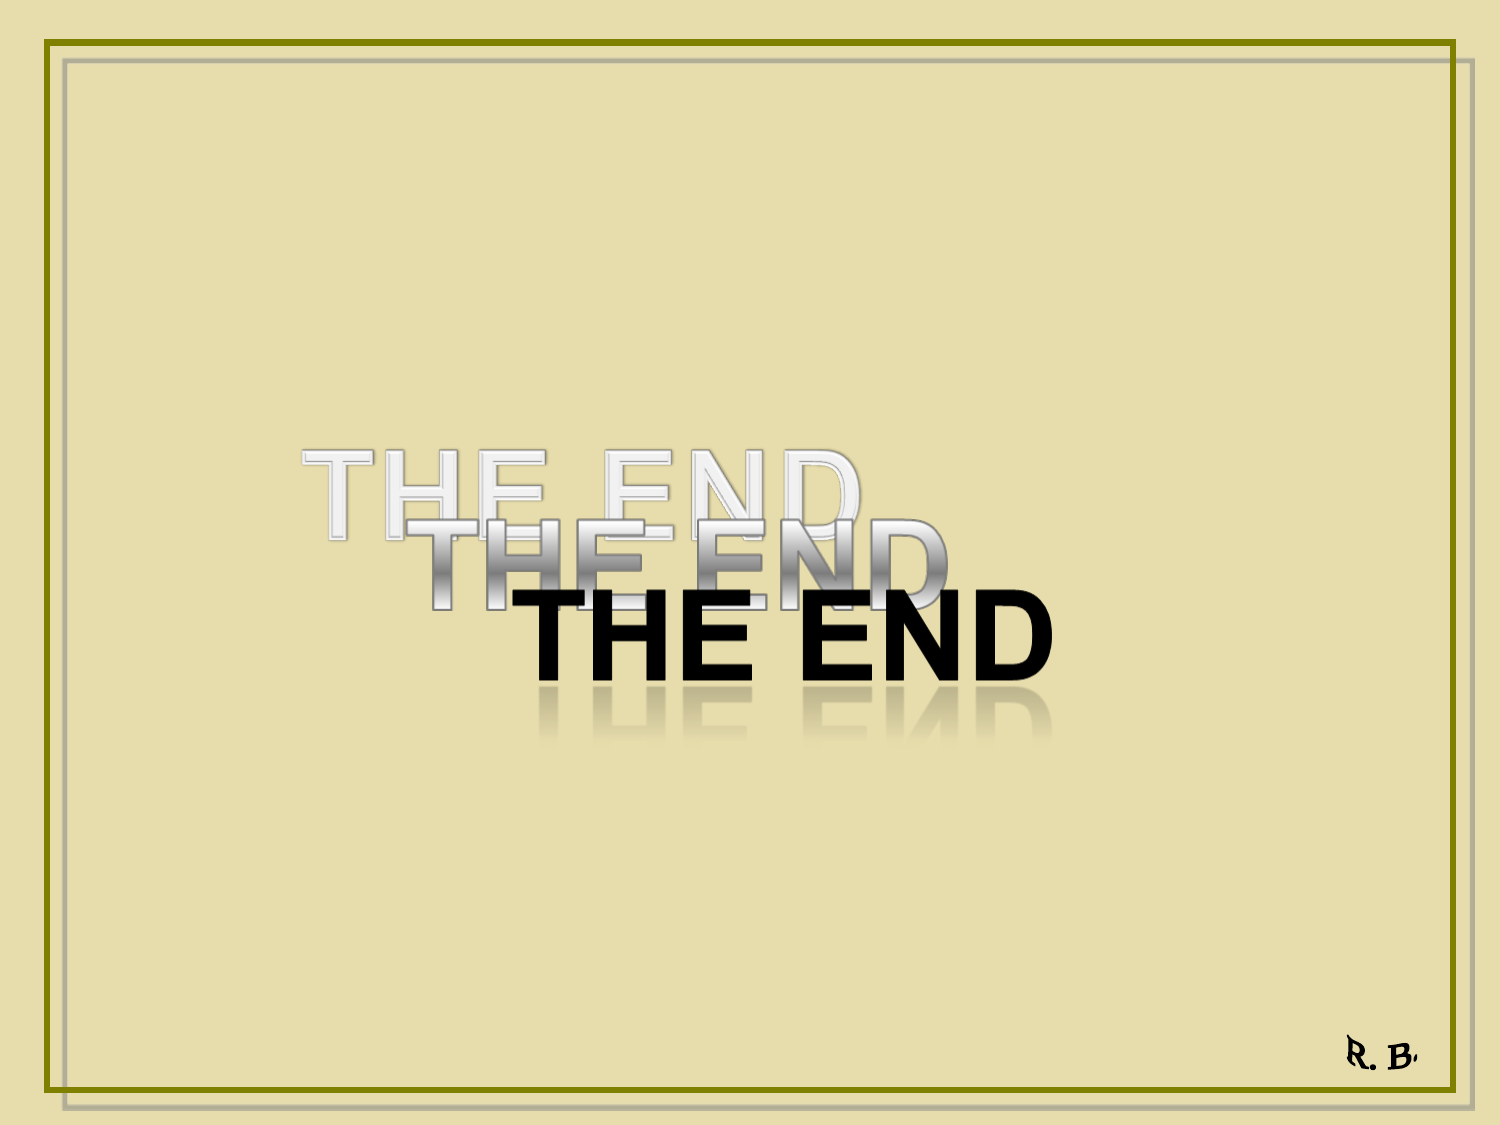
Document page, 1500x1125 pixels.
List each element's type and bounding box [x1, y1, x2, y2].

text_box [47, 42, 1453, 1090]
picture [218, 373, 1135, 849]
